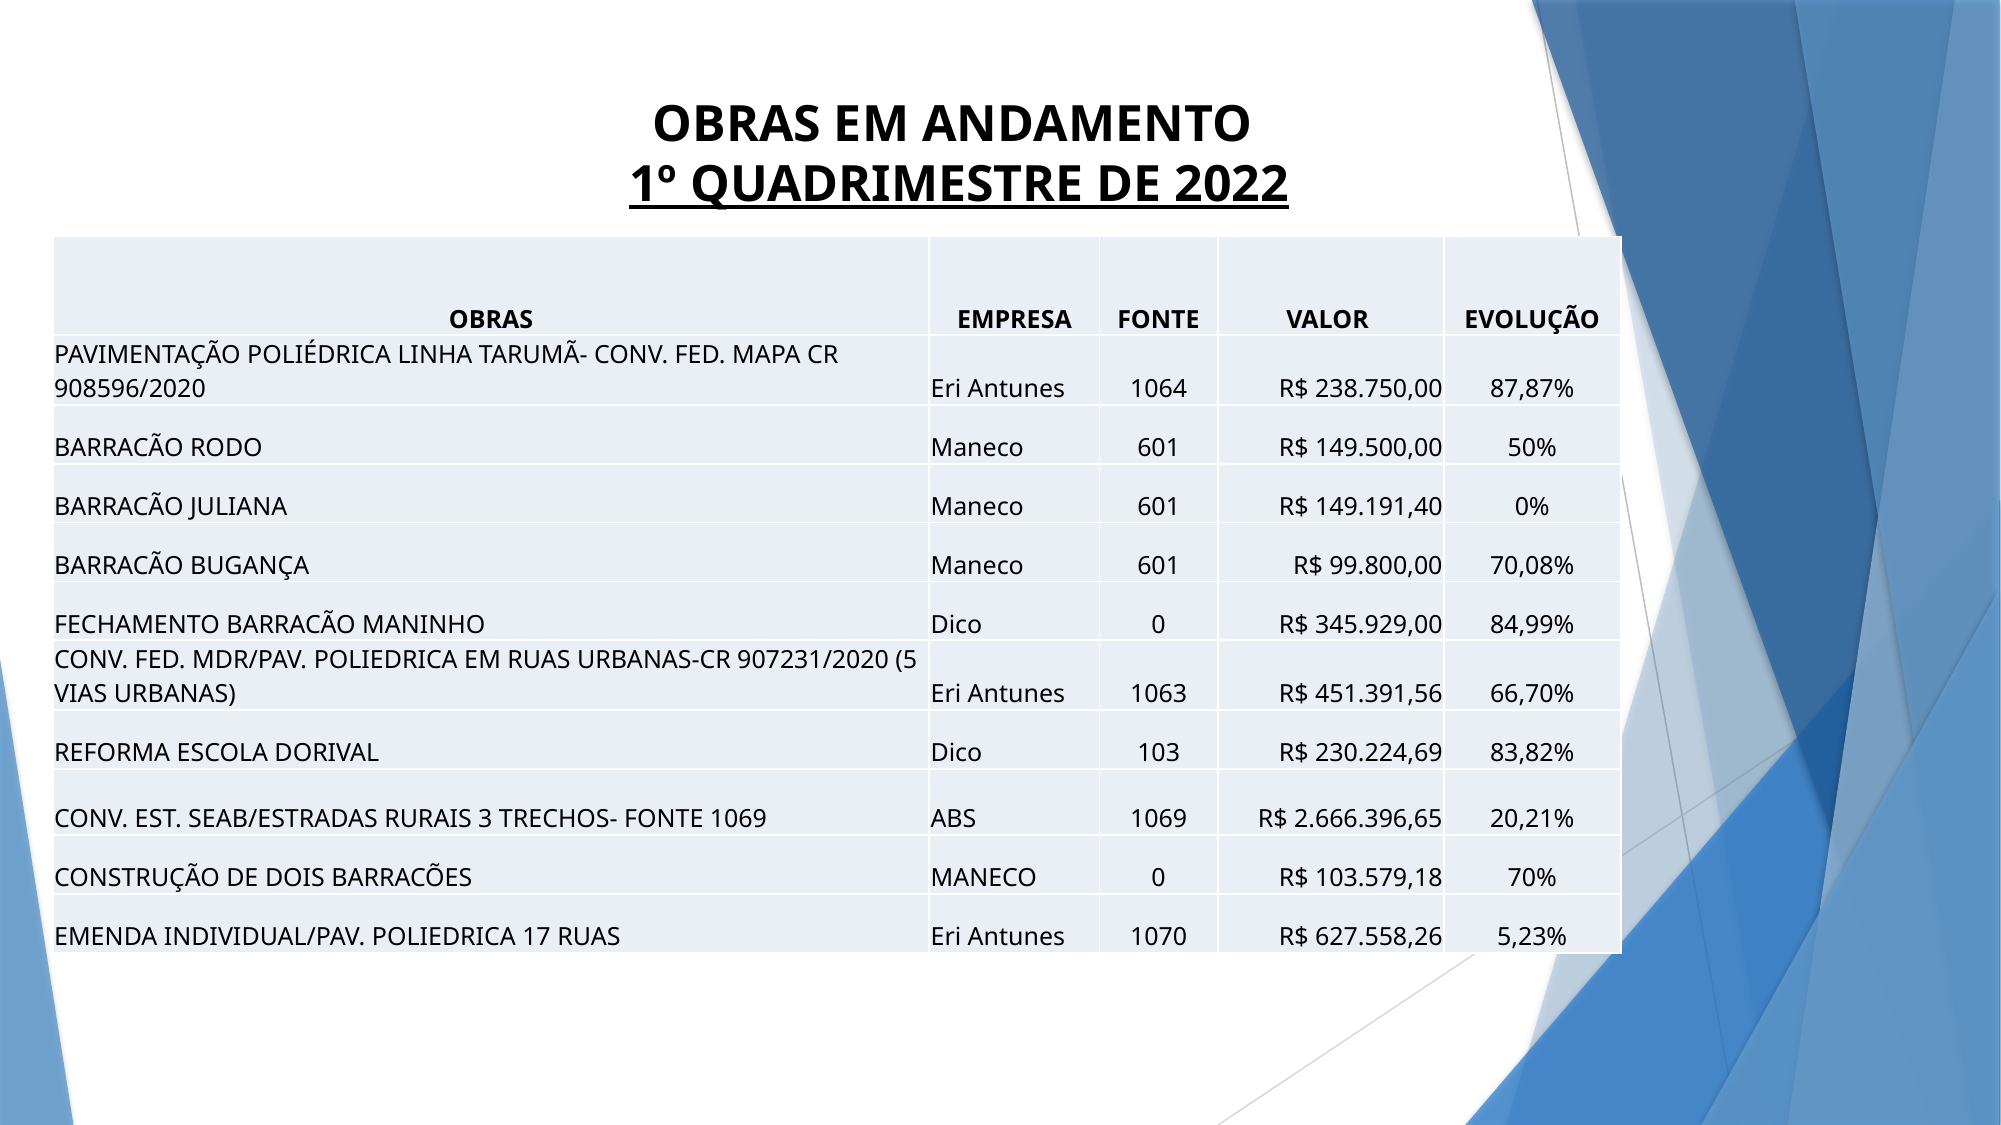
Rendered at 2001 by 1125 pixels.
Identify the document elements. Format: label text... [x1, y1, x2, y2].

table_cell CONV. FED. MDR/PAV. POLIEDRICA EM RUAS URBANAS-CR 907231/2020 (5 VIAS URBANAS) [54, 641, 928, 709]
table_cell 601 [1100, 523, 1217, 581]
table_cell Dico [930, 711, 1099, 768]
table_cell Eri Antunes [930, 895, 1099, 952]
table_cell 601 [1100, 465, 1217, 522]
table_cell R$ 627.558,26 [1219, 895, 1443, 952]
table_cell BARRACÃO BUGANÇA [54, 523, 928, 581]
table_cell R$ 99.800,00 [1219, 523, 1443, 581]
table_cell 70,08% [1445, 523, 1620, 581]
table_cell 83,82% [1445, 711, 1620, 768]
table_header EMPRESA [930, 237, 1099, 334]
table_cell 70% [1445, 836, 1620, 893]
table_cell ABS [930, 770, 1099, 834]
table_cell Maneco [930, 523, 1099, 581]
table_cell CONV. EST. SEAB/ESTRADAS RURAIS 3 TRECHOS- FONTE 1069 [54, 770, 928, 834]
table_cell 66,70% [1445, 641, 1620, 709]
table_cell REFORMA ESCOLA DORIVAL [54, 711, 928, 768]
table_header EVOLUÇÃO [1445, 237, 1620, 334]
table_cell BARRACÃO JULIANA [54, 465, 928, 522]
table_header VALOR [1219, 237, 1443, 334]
table_cell 0 [1100, 582, 1217, 639]
table_cell R$ 345.929,00 [1219, 582, 1443, 639]
table_cell R$ 149.500,00 [1219, 406, 1443, 463]
table_cell Maneco [930, 406, 1099, 463]
table_cell R$ 230.224,69 [1219, 711, 1443, 768]
table_cell 0% [1445, 465, 1620, 522]
table_cell MANECO [930, 836, 1099, 893]
table_cell Dico [930, 582, 1099, 639]
table_cell FECHAMENTO BARRACÃO MANINHO [54, 582, 928, 639]
table_header FONTE [1100, 237, 1217, 334]
table_cell 50% [1445, 406, 1620, 463]
table_cell 5,23% [1445, 895, 1620, 952]
table_cell EMENDA INDIVIDUAL/PAV. POLIEDRICA 17 RUAS [54, 895, 928, 952]
table_cell 84,99% [1445, 582, 1620, 639]
table_cell R$ 149.191,40 [1219, 465, 1443, 522]
table_cell PAVIMENTAÇÃO POLIÉDRICA LINHA TARUMÃ- CONV. FED. MAPA CR 908596/2020 [54, 336, 928, 404]
table_cell BARRACÃO RODO [54, 406, 928, 463]
table_cell CONSTRUÇÃO DE DOIS BARRACÕES [54, 836, 928, 893]
table_header OBRAS [54, 237, 928, 334]
table_cell Maneco [930, 465, 1099, 522]
table_cell Eri Antunes [930, 641, 1099, 709]
table_cell 1069 [1100, 770, 1217, 834]
table_cell 1064 [1100, 336, 1217, 404]
table_cell 601 [1100, 406, 1217, 463]
table_cell R$ 238.750,00 [1219, 336, 1443, 404]
title OBRAS EM ANDAMENTO 1º QUADRIMESTRE DE 2022 [262, 83, 1656, 245]
table_cell 0 [1100, 836, 1217, 893]
table_cell 87,87% [1445, 336, 1620, 404]
table_cell R$ 2.666.396,65 [1219, 770, 1443, 834]
table_cell 103 [1100, 711, 1217, 768]
table_cell R$ 103.579,18 [1219, 836, 1443, 893]
table_cell Eri Antunes [930, 336, 1099, 404]
table_cell R$ 451.391,56 [1219, 641, 1443, 709]
table_cell 1063 [1100, 641, 1217, 709]
table_cell 1070 [1100, 895, 1217, 952]
table_cell 20,21% [1445, 770, 1620, 834]
